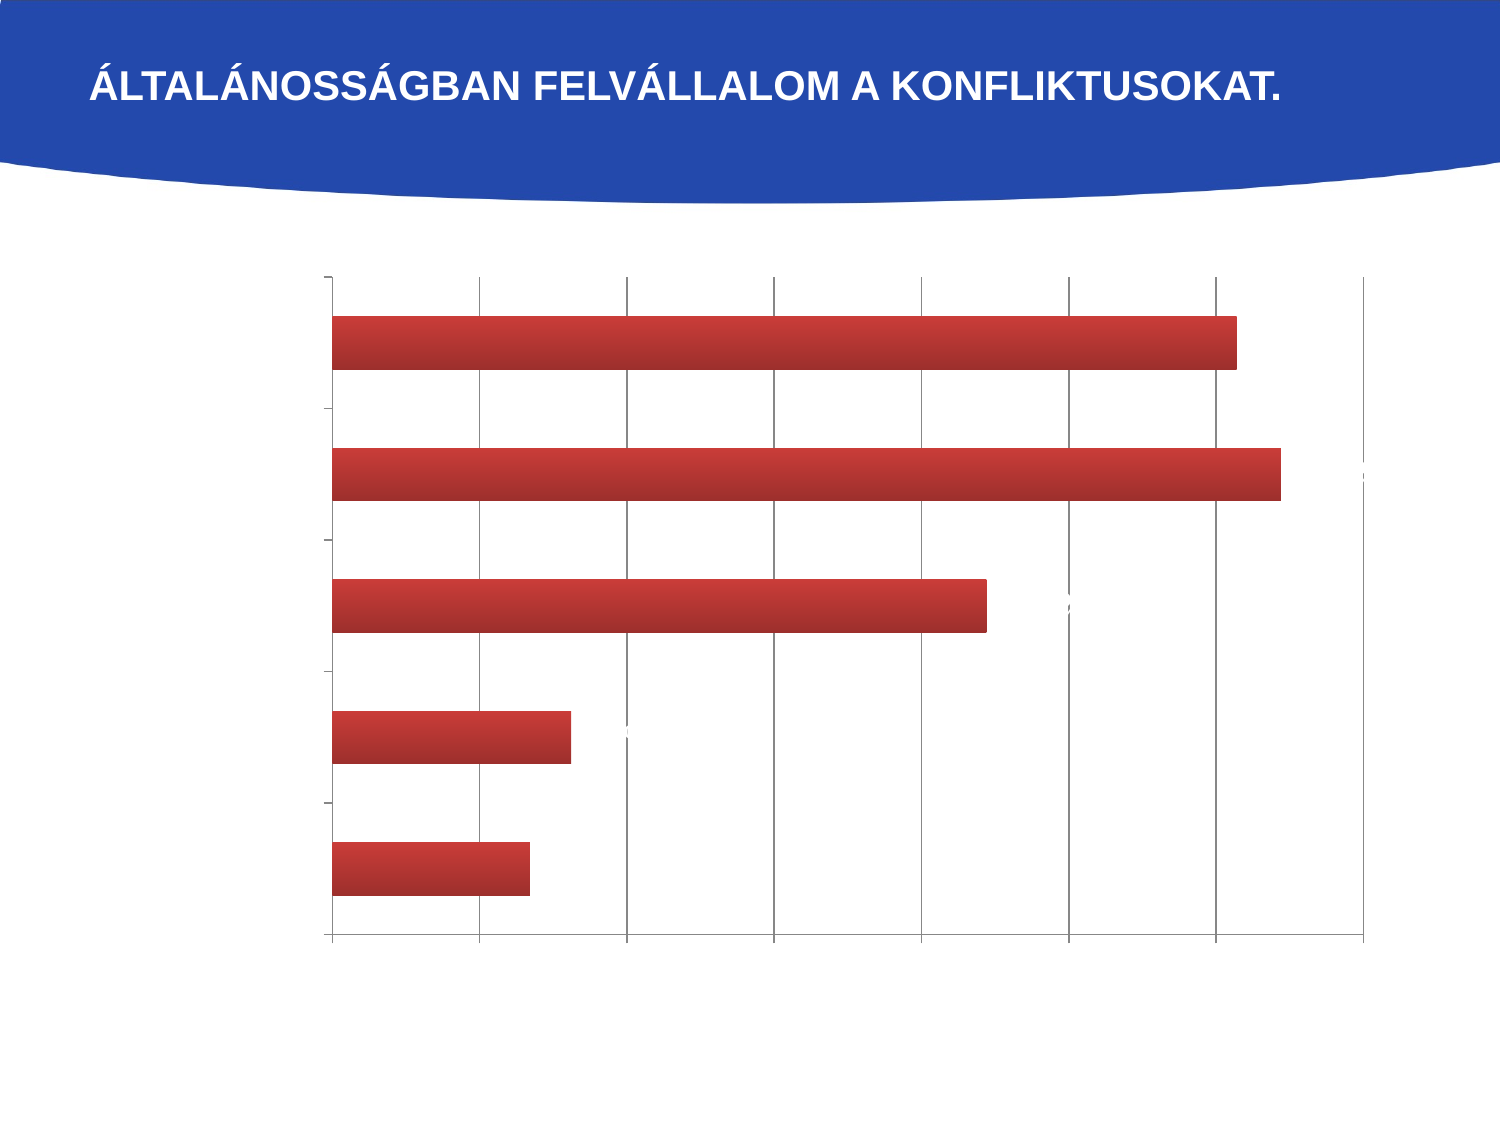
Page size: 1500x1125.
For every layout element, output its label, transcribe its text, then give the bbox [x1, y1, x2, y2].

title Általánosságban felvállalom a konfliktusokat. [73, 7, 1465, 161]
chart [74, 262, 1426, 1006]
picture [0, 0, 1500, 1125]
